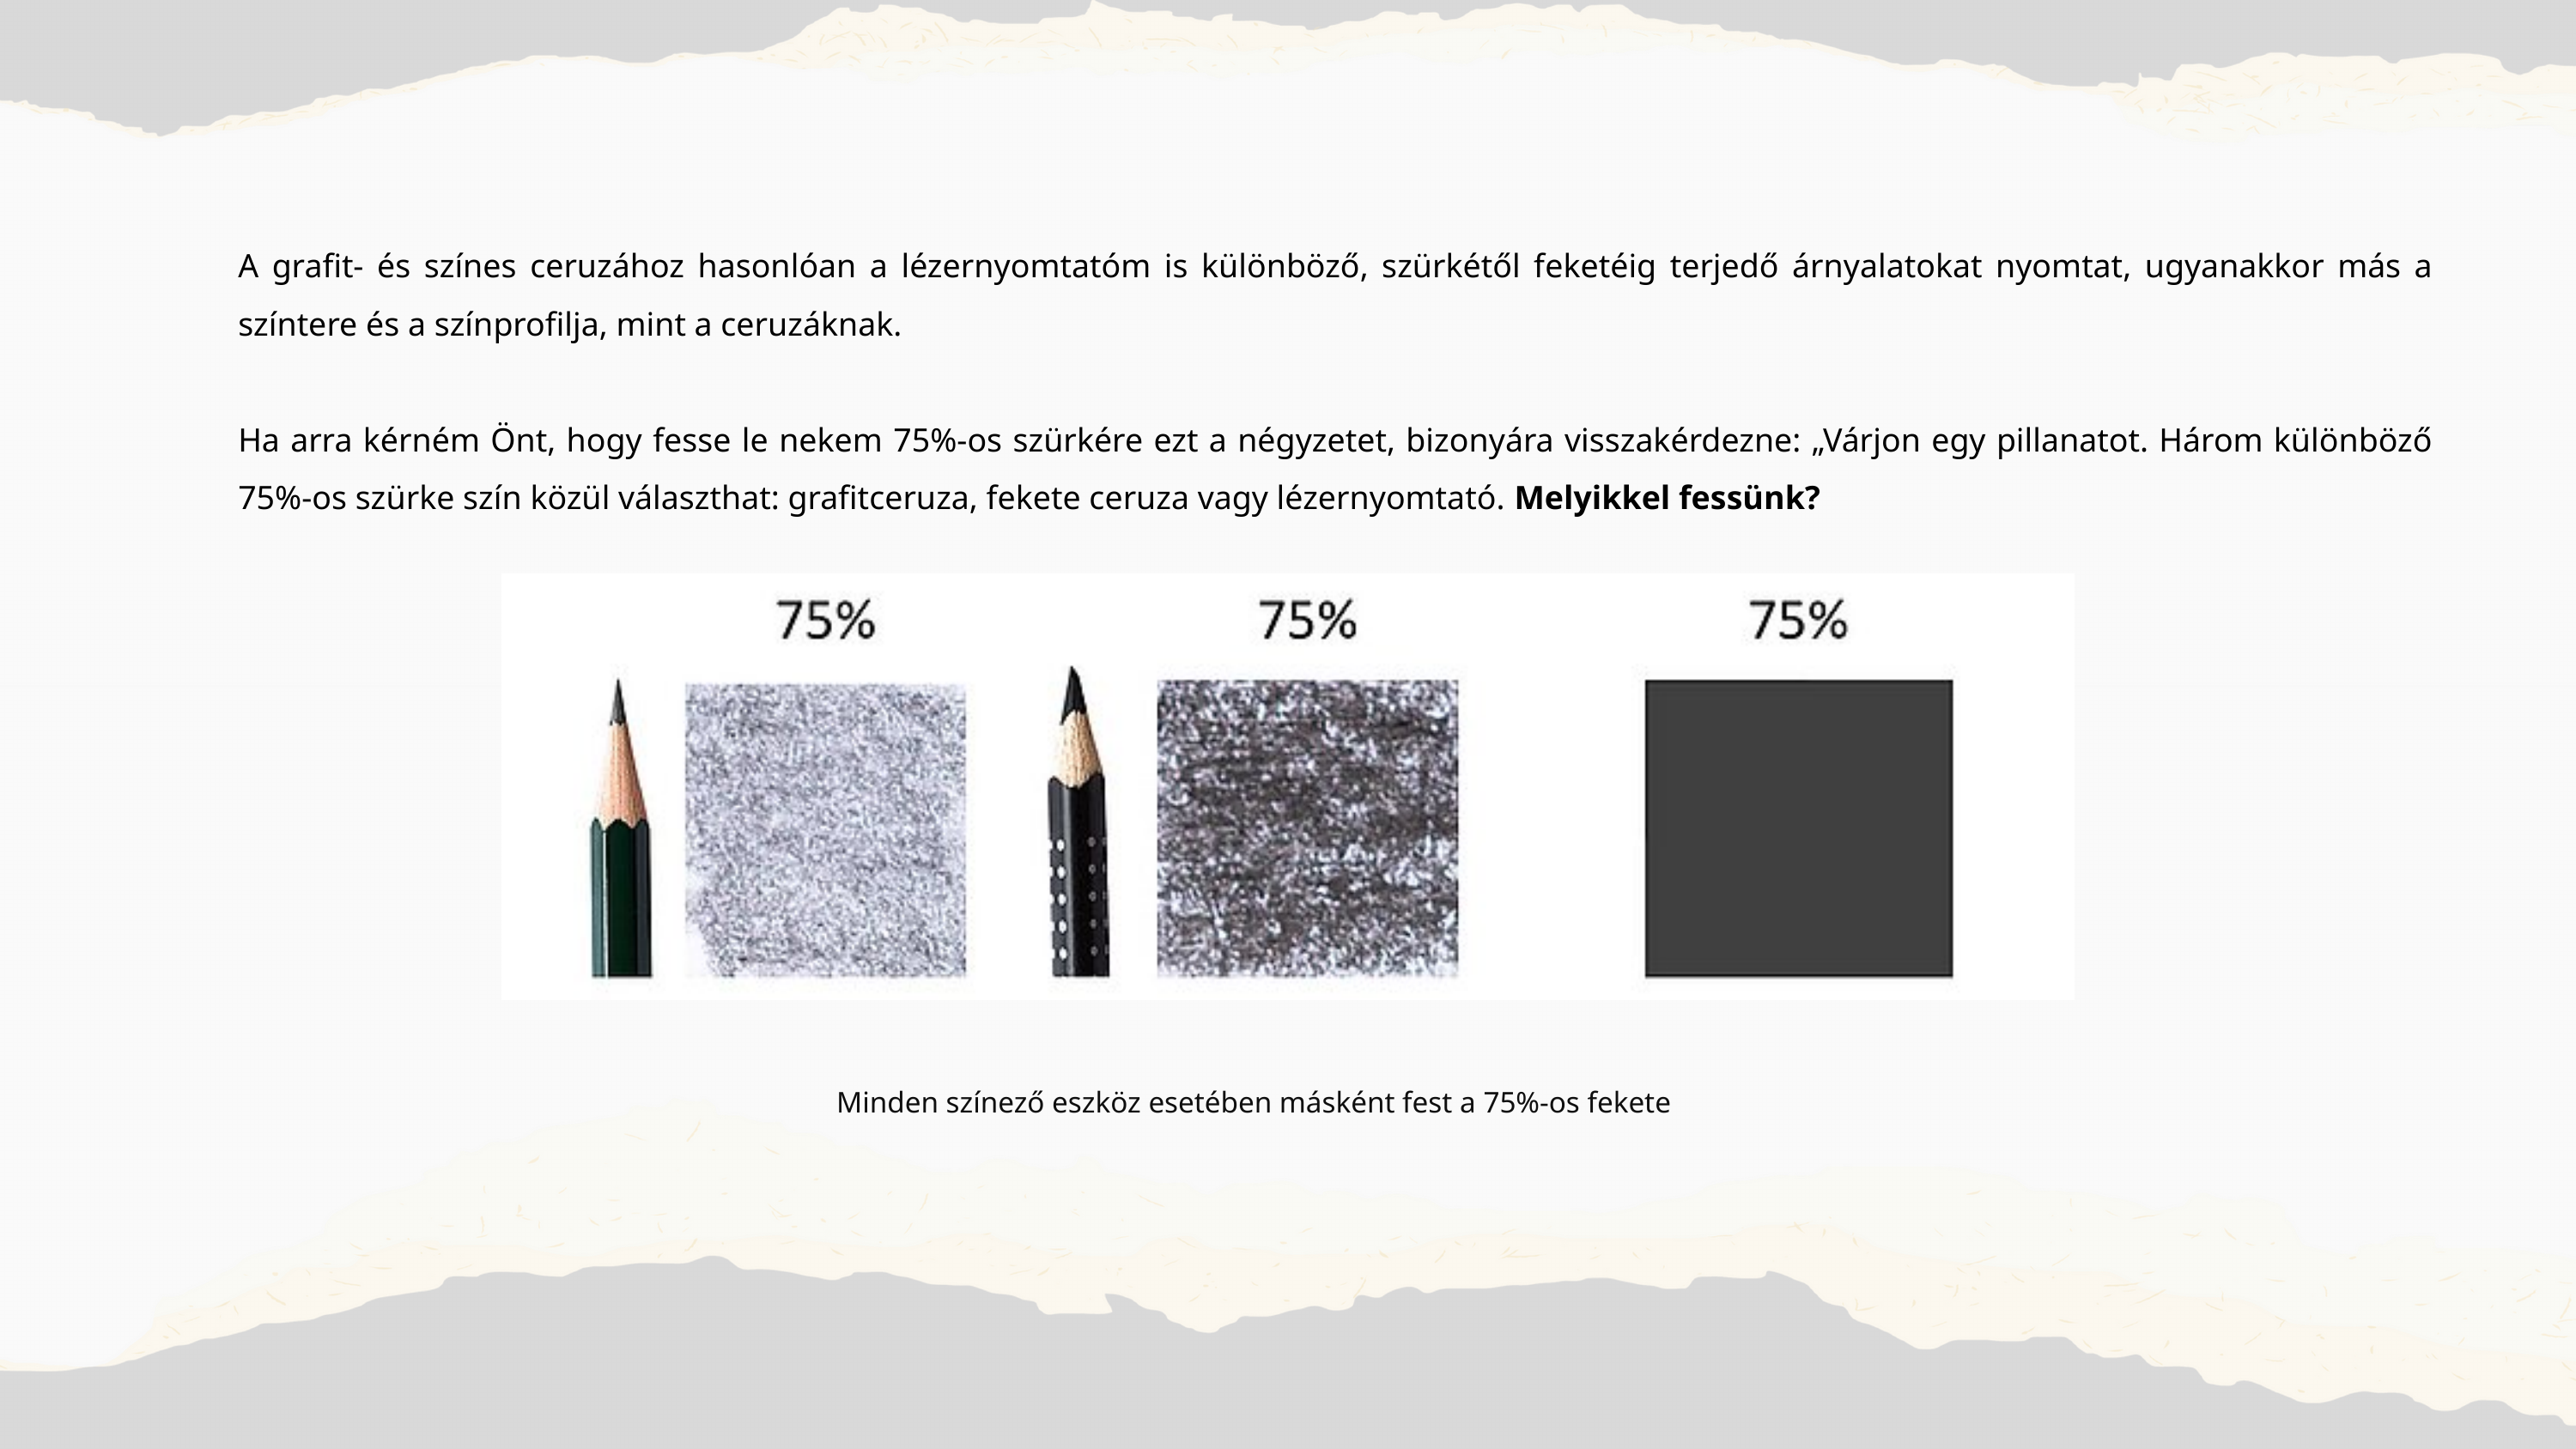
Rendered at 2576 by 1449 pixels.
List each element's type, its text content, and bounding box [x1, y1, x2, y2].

text_box Minden színező eszköz esetében másként fest a 75%-os fekete [823, 1078, 1753, 1125]
text_box A grafit- és színes ceruzához hasonlóan a lézernyomtatóm is különböző, szürkétől feketéig terjedő árnyalatokat nyomtat, ugyanakkor más a színtere és a színprofilja, mint a ceruzáknak. Ha arra kérném Önt, hogy fesse le nekem 75%-os szürkére ezt a négyzetet, bizonyára visszakérdezne: „Várjon egy pillanatot. Három különböző 75%-os szürke szín közül választhat: grafitceruza, fekete ceruza vagy lézernyomtató. Melyikkel fessünk? [225, 220, 2447, 523]
picture [0, 0, 2576, 1449]
